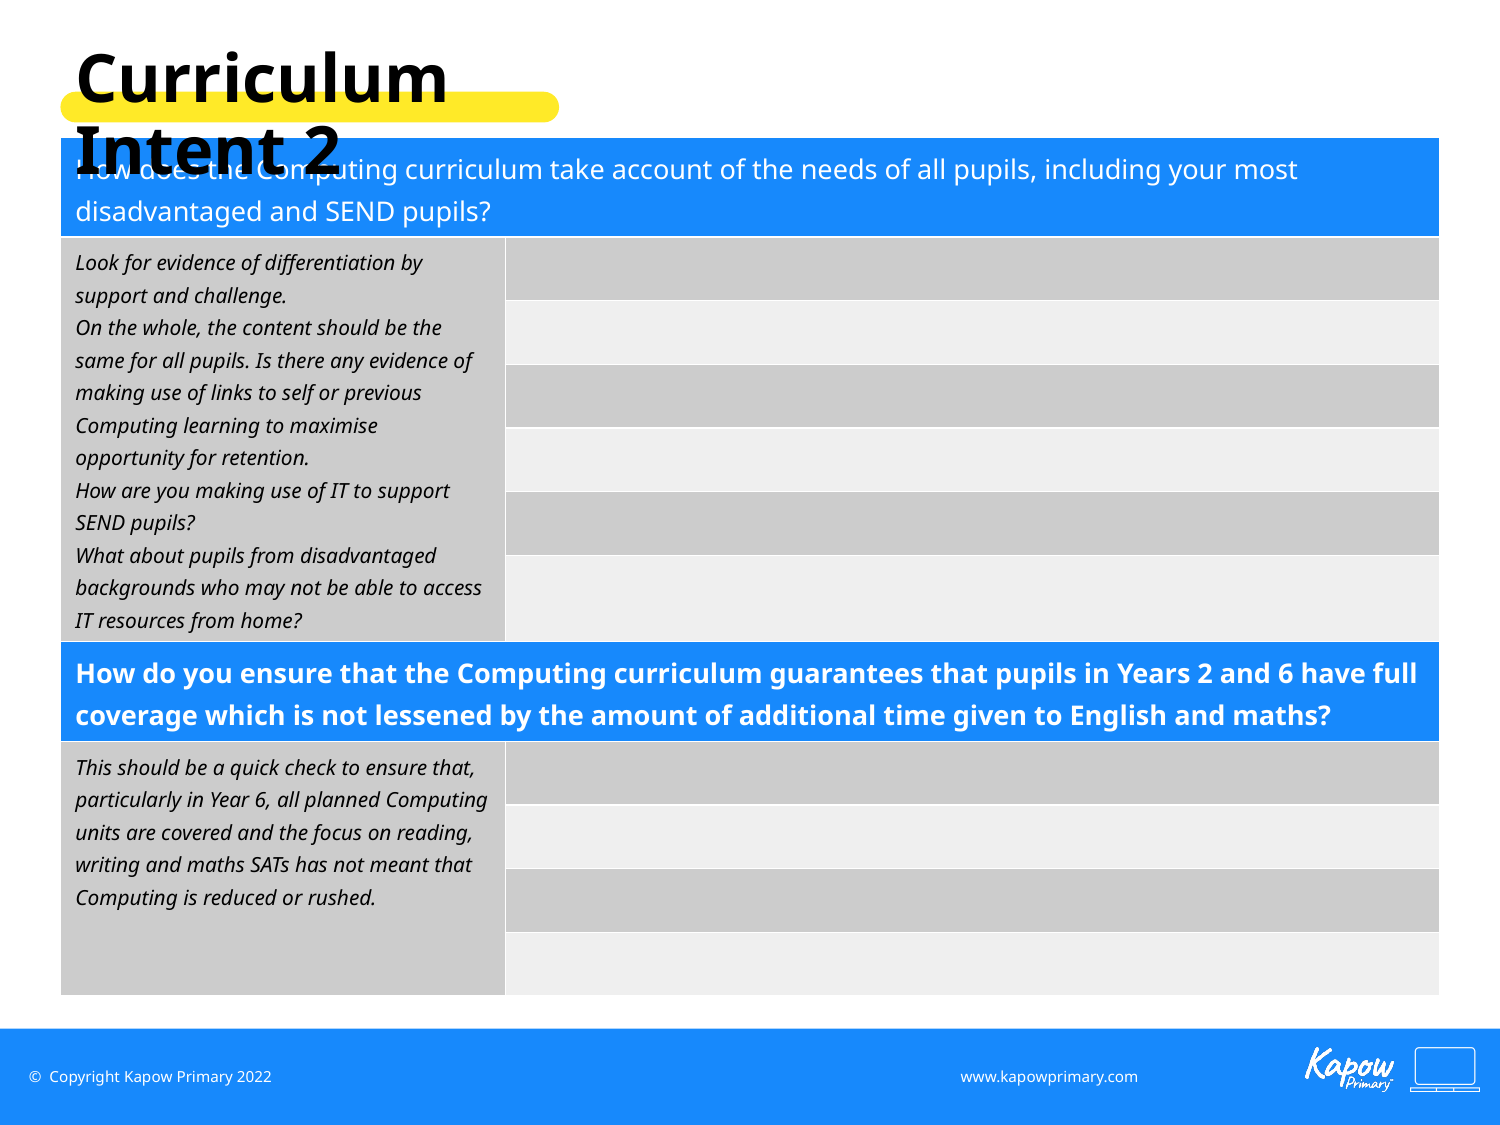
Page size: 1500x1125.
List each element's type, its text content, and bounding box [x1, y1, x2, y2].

table_cell [506, 742, 1439, 804]
table_cell [506, 365, 1439, 427]
table_header How does the Computing curriculum take account of the needs of all pupils, including your most disadvantaged and SEND pupils? [61, 138, 1439, 236]
table_cell How do you ensure that the Computing curriculum guarantees that pupils in Years 2 and 6 have full coverage which is not lessened by the amount of additional time given to English and maths? [61, 642, 1439, 741]
text_box Curriculum Intent 2 [60, 29, 567, 204]
table_cell [506, 556, 1439, 641]
table_cell Look for evidence of differentiation by support and challenge. On the whole, the content should be the same for all pupils. Is there any evidence of making use of links to self or previous Computing learning to maximise opportunity for retention. How are you making use of IT to support SEND pupils? What about pupils from disadvantaged backgrounds who may not be able to access IT resources from home? [61, 238, 505, 641]
table_cell [506, 301, 1439, 364]
table_cell [506, 238, 1439, 300]
table_cell [506, 933, 1439, 995]
table_cell [506, 869, 1439, 932]
table_cell [506, 806, 1439, 868]
table_cell [506, 429, 1439, 491]
picture [1305, 1047, 1394, 1092]
picture [1410, 1047, 1480, 1092]
table_cell This should be a quick check to ensure that, particularly in Year 6, all planned Computing units are covered and the focus on reading, writing and maths SATs has not meant that Computing is reduced or rushed. [61, 742, 505, 995]
table_cell [506, 492, 1439, 555]
